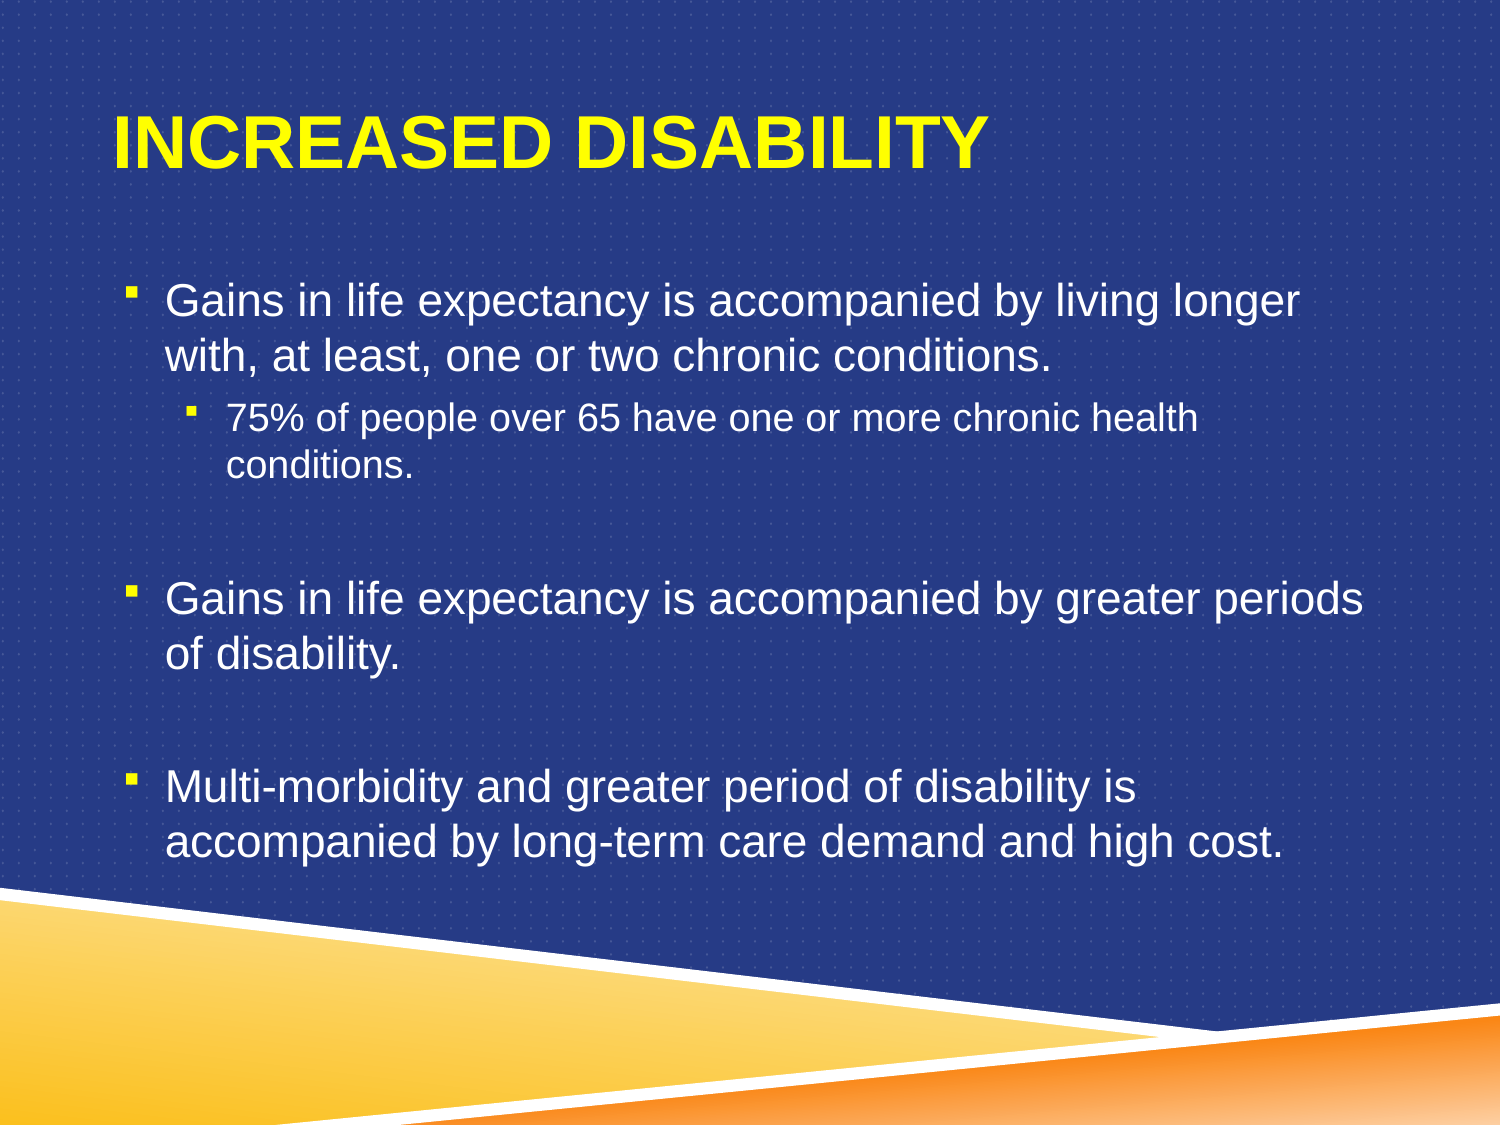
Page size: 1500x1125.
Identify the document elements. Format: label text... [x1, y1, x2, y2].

list Gains in life expectancy is accompanied by living longer with, at least, one or two chronic conditions. 75% of people over 65 have one or more chronic health conditions. Gains in life expectancy is accompanied by greater periods of disability. Multi-morbidity and greater period of disability is accompanied by long-term care demand and high cost. [112, 262, 1388, 875]
title Increased Disability [112, 45, 1388, 233]
